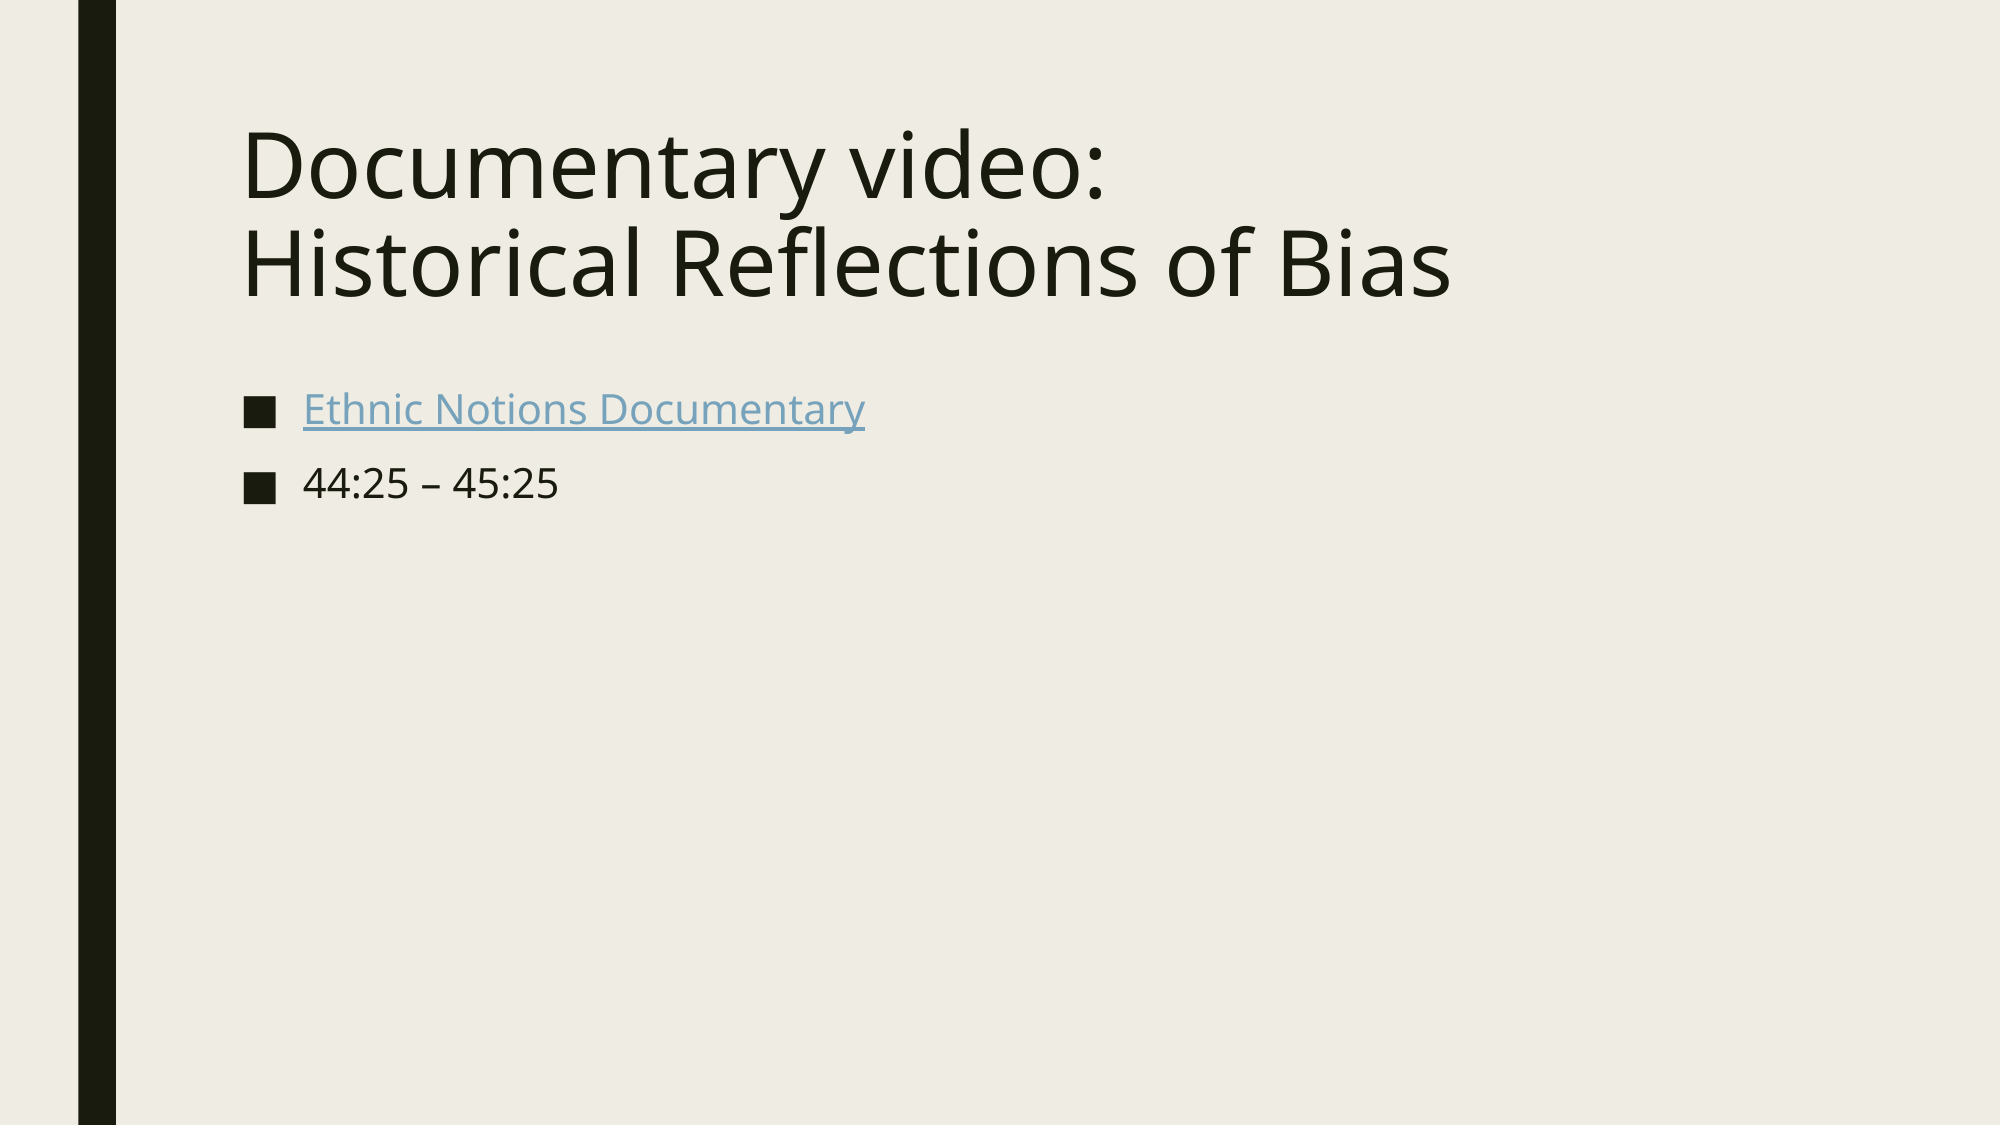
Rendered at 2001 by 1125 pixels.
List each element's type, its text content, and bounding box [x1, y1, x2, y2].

list Ethnic Notions Documentary 44:25 – 45:25 [225, 375, 1800, 963]
title Documentary video: Historical Reflections of Bias [225, 112, 1800, 357]
